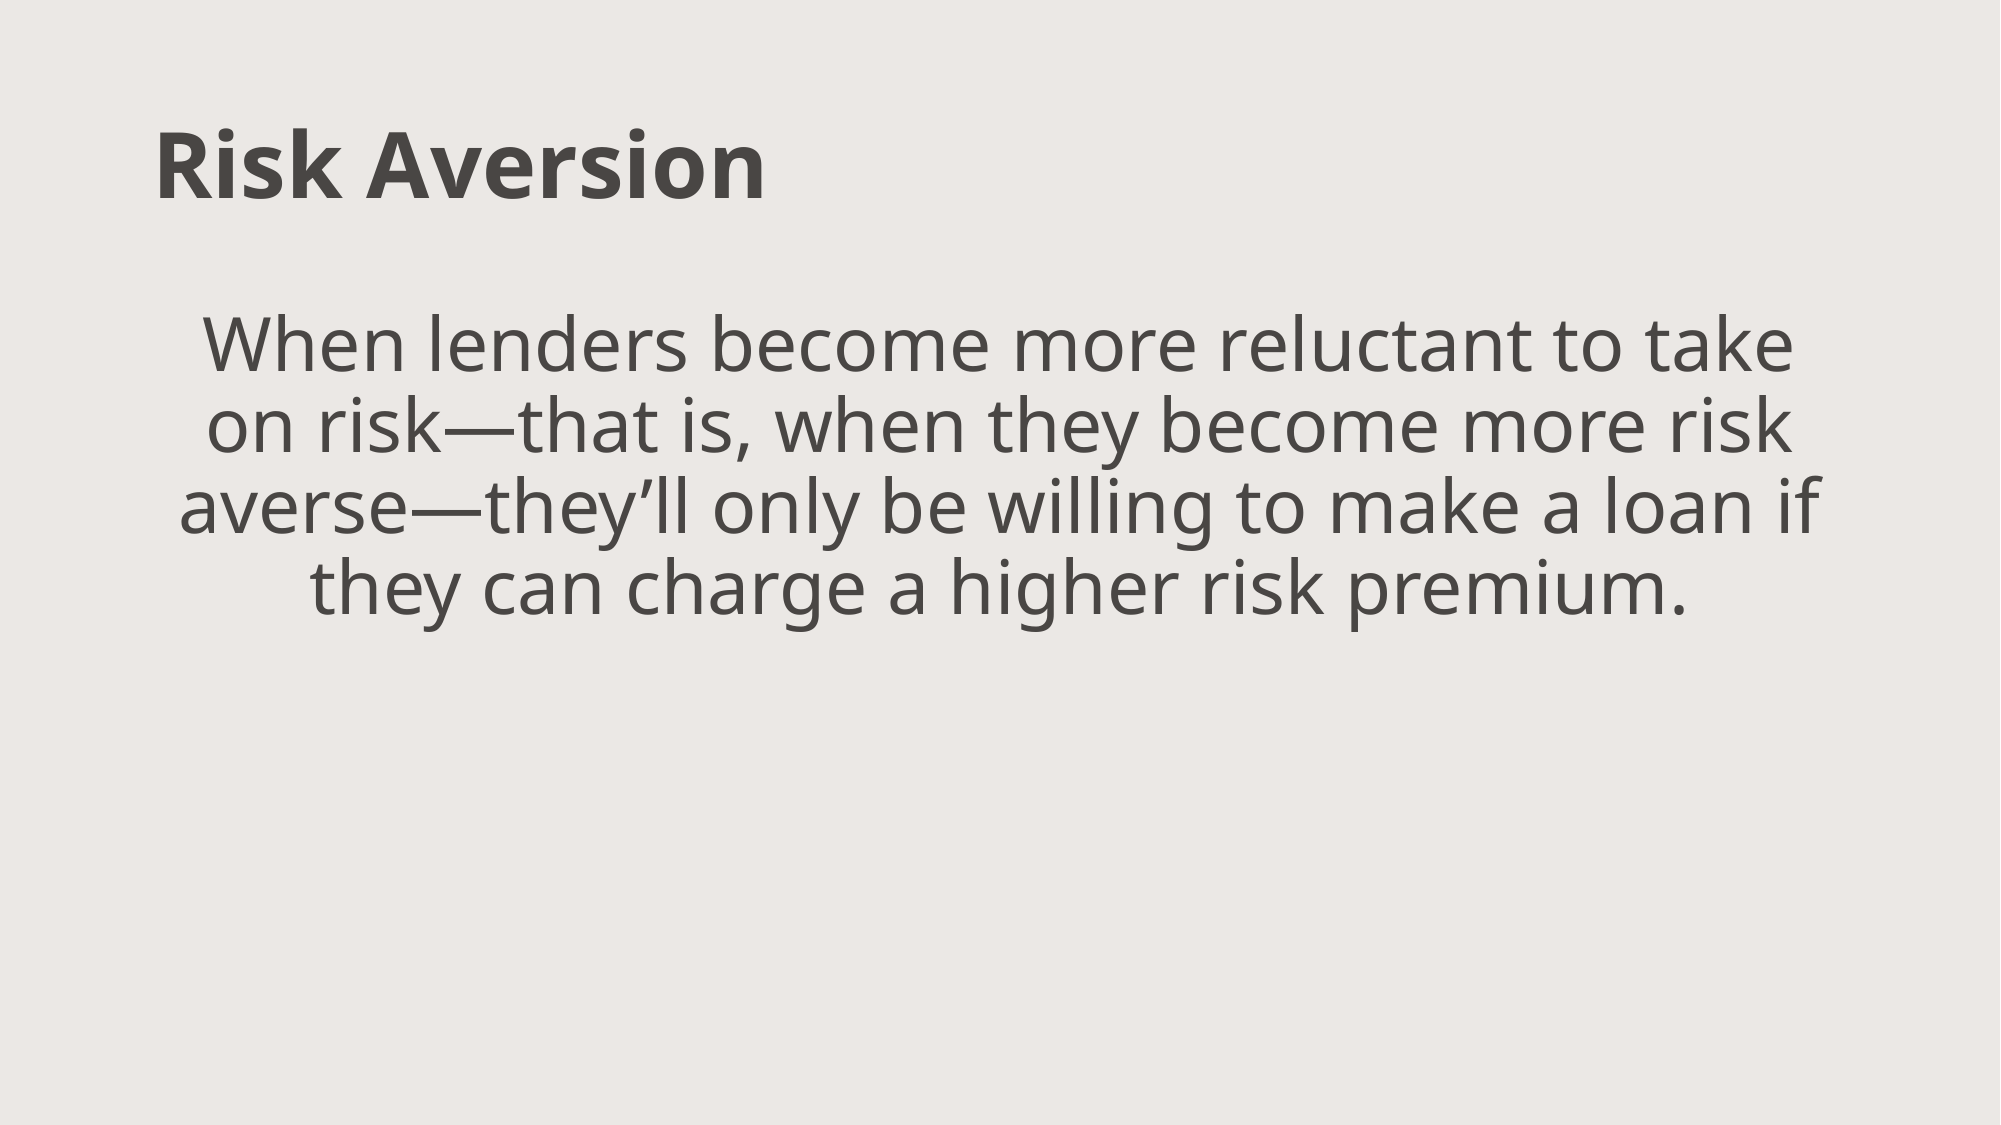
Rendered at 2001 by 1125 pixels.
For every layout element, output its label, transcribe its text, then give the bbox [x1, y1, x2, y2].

list When lenders become more reluctant to take on risk—that is, when they become more risk averse—they’ll only be willing to make a loan if they can charge a higher risk premium. [137, 299, 1863, 1014]
title Risk Aversion [137, 59, 1863, 278]
